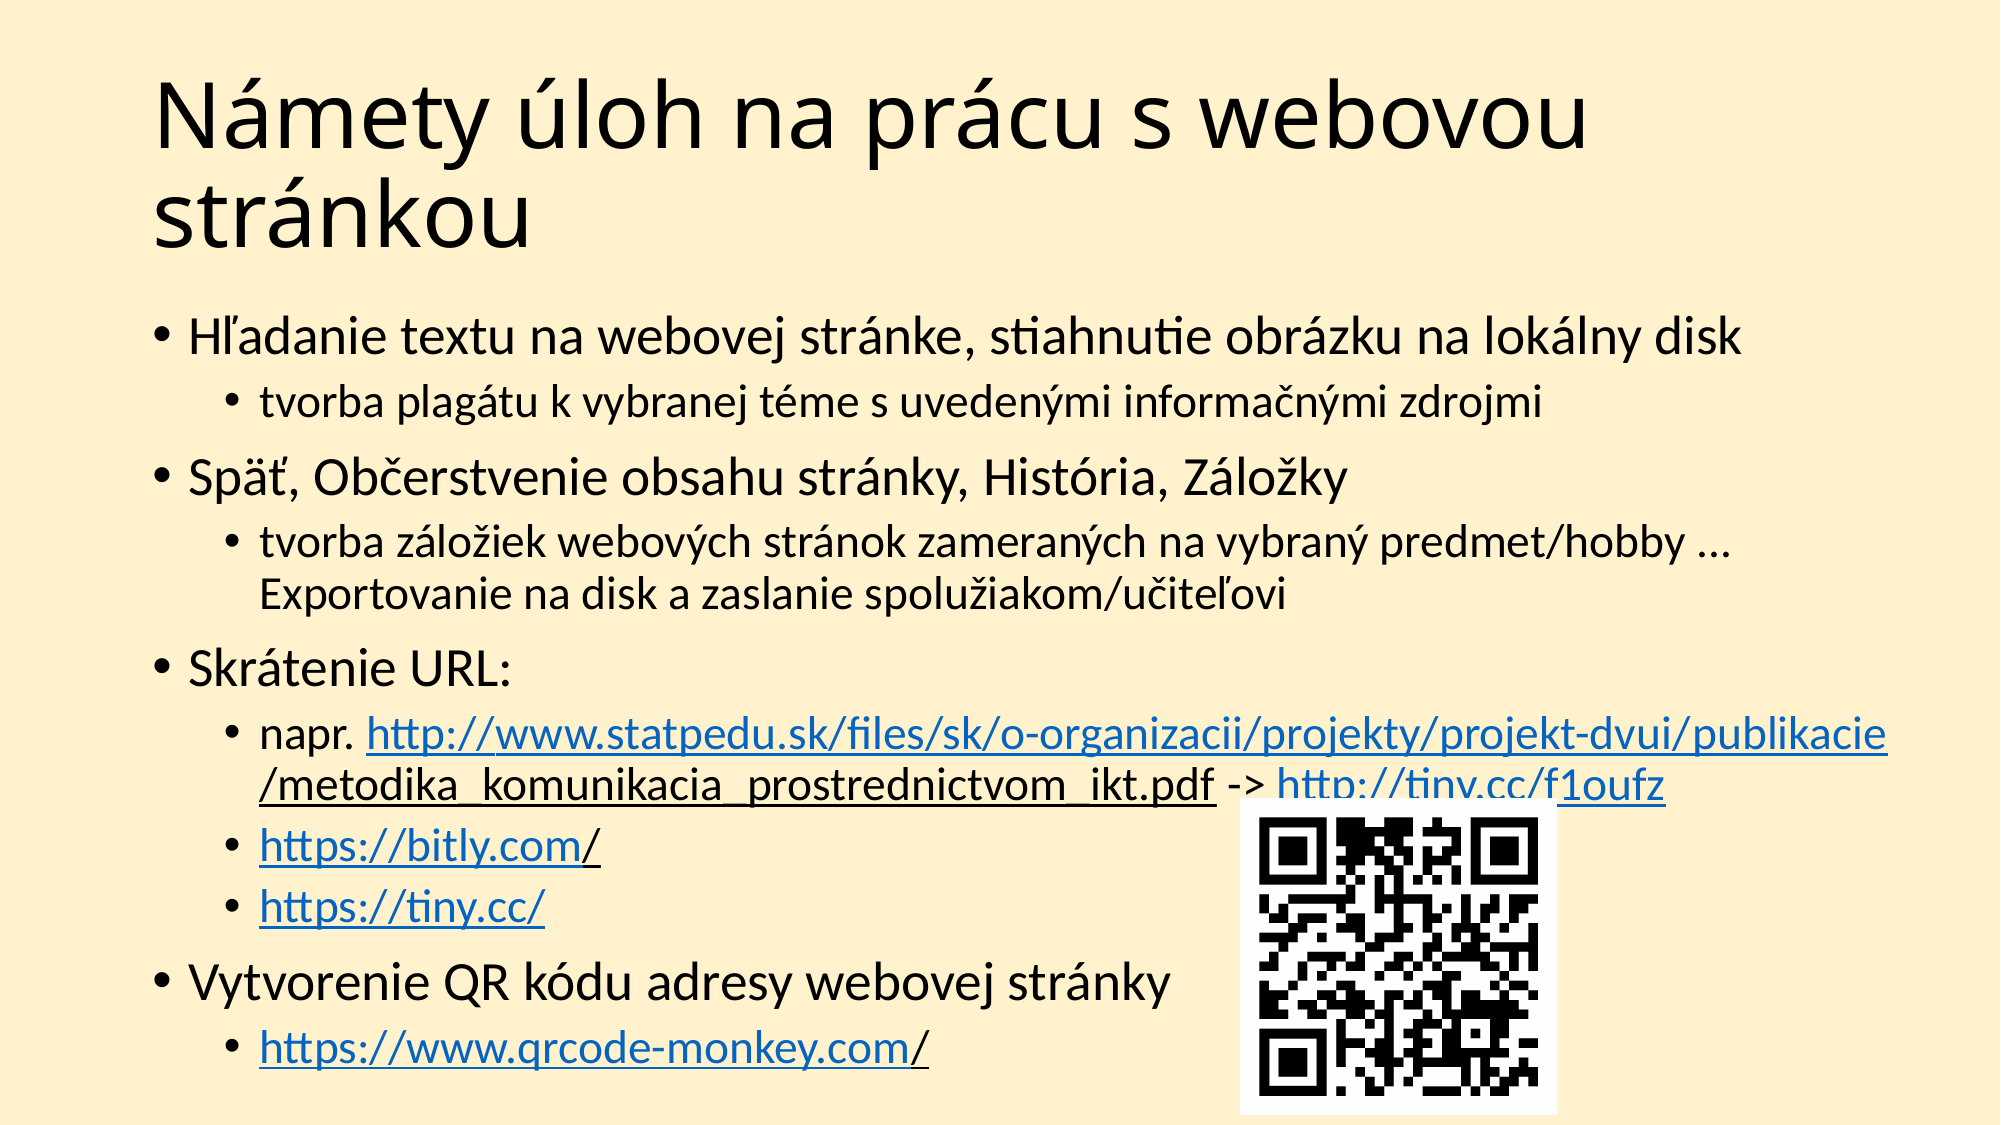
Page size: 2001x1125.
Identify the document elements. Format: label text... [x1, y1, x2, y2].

title Námety úloh na prácu s webovou stránkou [137, 59, 1863, 278]
list Hľadanie textu na webovej stránke, stiahnutie obrázku na lokálny disk tvorba plagátu k vybranej téme s uvedenými informačnými zdrojmi Späť, Občerstvenie obsahu stránky, História, Záložky tvorba záložiek webových stránok zameraných na vybraný predmet/hobby ... Exportovanie na disk a zaslanie spolužiakom/učiteľovi Skrátenie URL: napr. http://www.statpedu.sk/files/sk/o-organizacii/projekty/projekt-dvui/ publikacie/metodika_komunikacia_prostrednictvom_ikt.pdf -> http://tiny.cc/f1oufz https://bitly.com/ https://tiny.cc/ Vytvorenie QR kódu adresy webovej stránky https://www.qrcode-monkey.com/ [137, 299, 1985, 1083]
picture [1240, 798, 1557, 1115]
